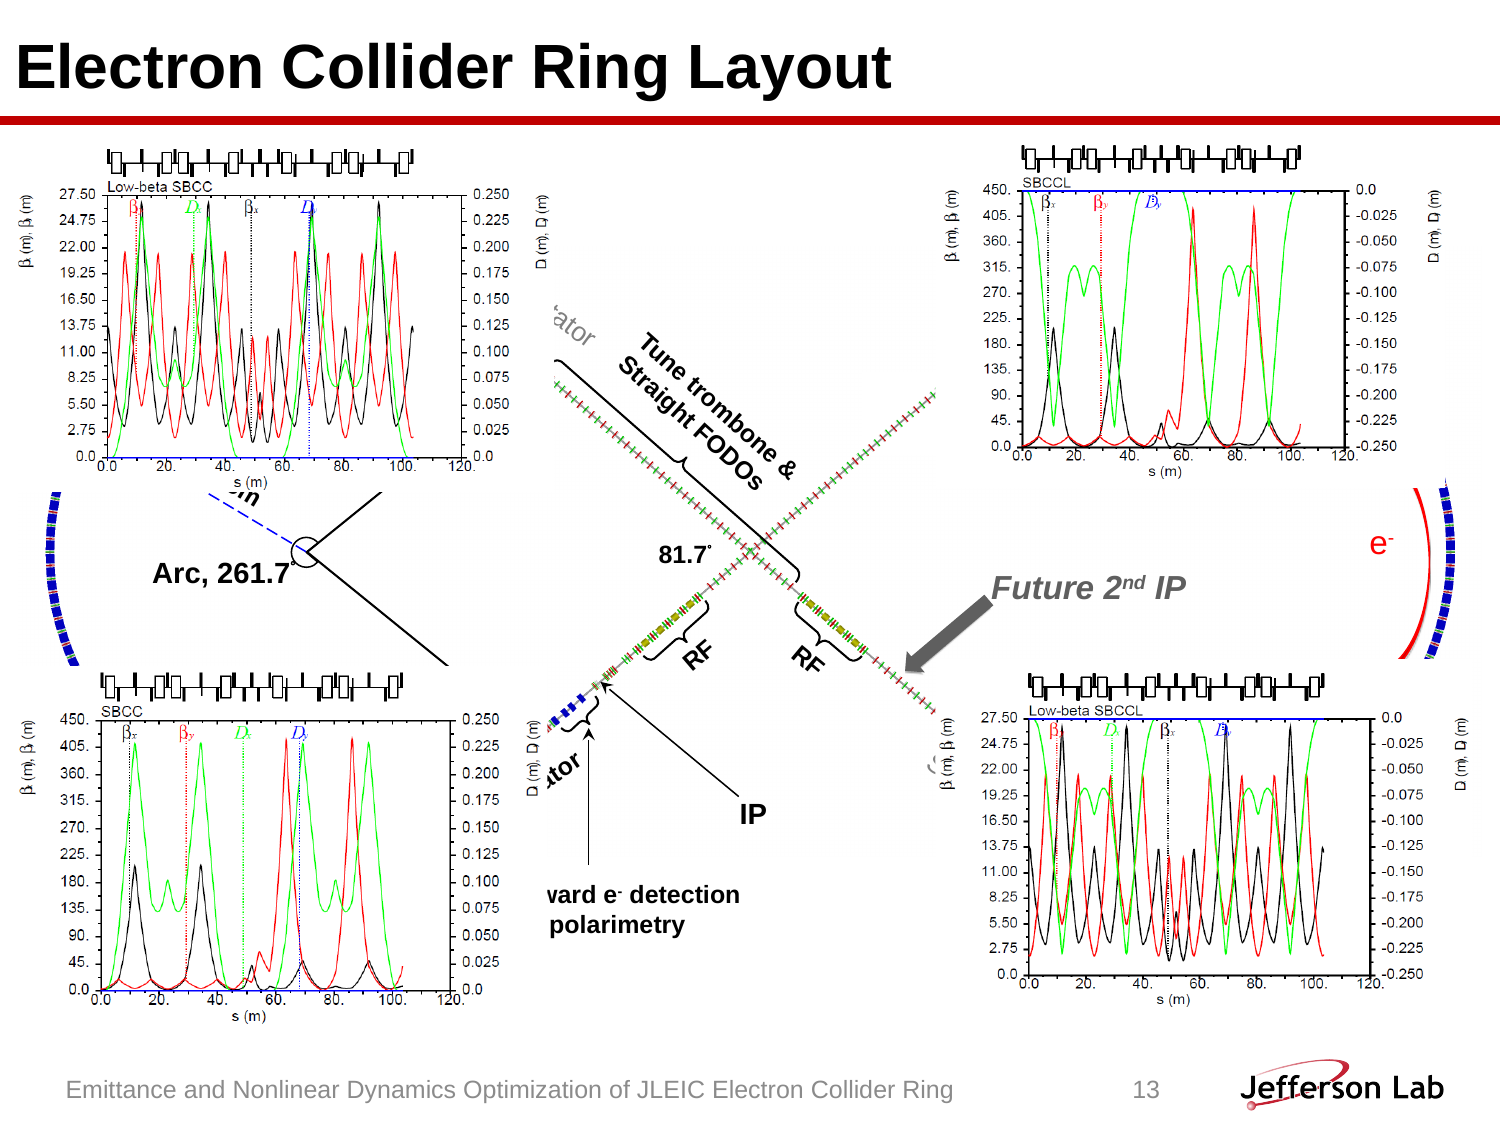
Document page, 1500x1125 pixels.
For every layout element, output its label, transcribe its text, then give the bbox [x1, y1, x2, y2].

picture [935, 138, 1446, 488]
slide_number 13 [1105, 1058, 1176, 1119]
picture [14, 145, 555, 492]
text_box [17, 246, 1482, 933]
picture [1238, 1051, 1457, 1122]
title Electron Collider Ring Layout [0, 20, 1500, 116]
picture [935, 659, 1473, 1013]
picture [15, 666, 548, 1028]
footer Emittance and Nonlinear Dynamics Optimization of JLEIC Electron Collider Ring [50, 1058, 982, 1119]
